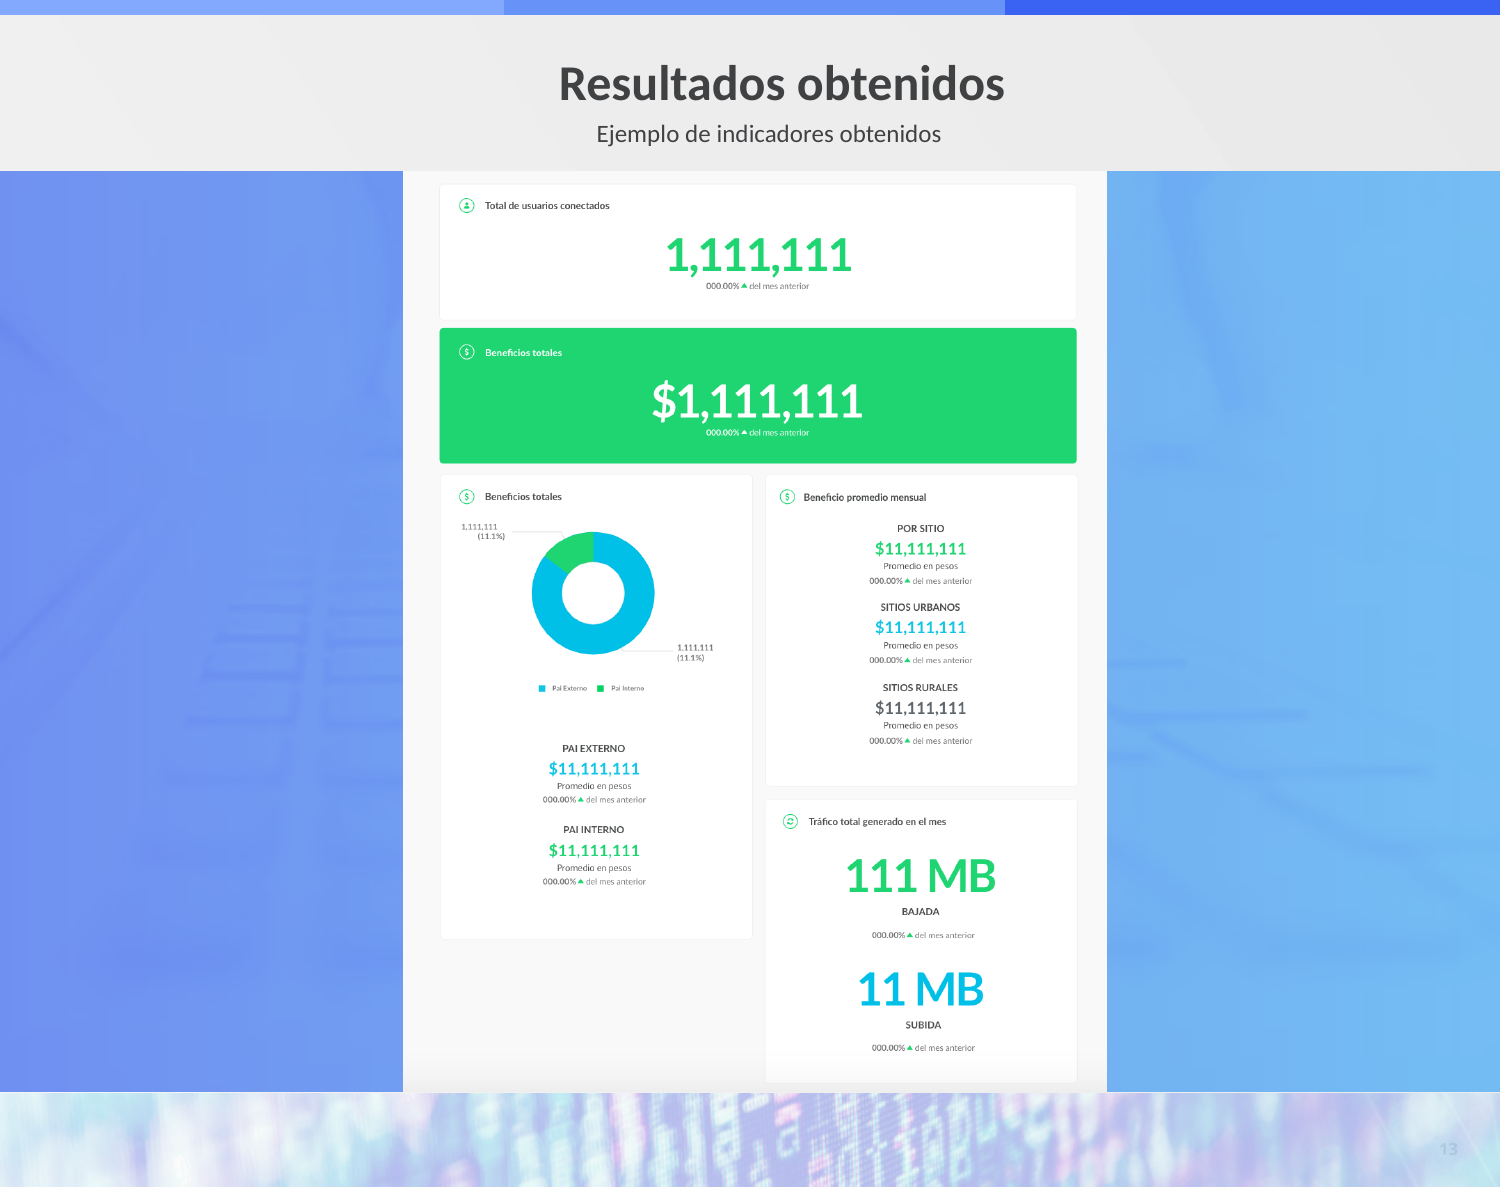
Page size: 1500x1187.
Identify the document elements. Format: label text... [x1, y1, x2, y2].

title Resultados obtenidos [377, 51, 1187, 122]
text_box Ejemplo de indicadores obtenidos [476, 96, 1063, 168]
picture [0, 15, 1500, 1187]
